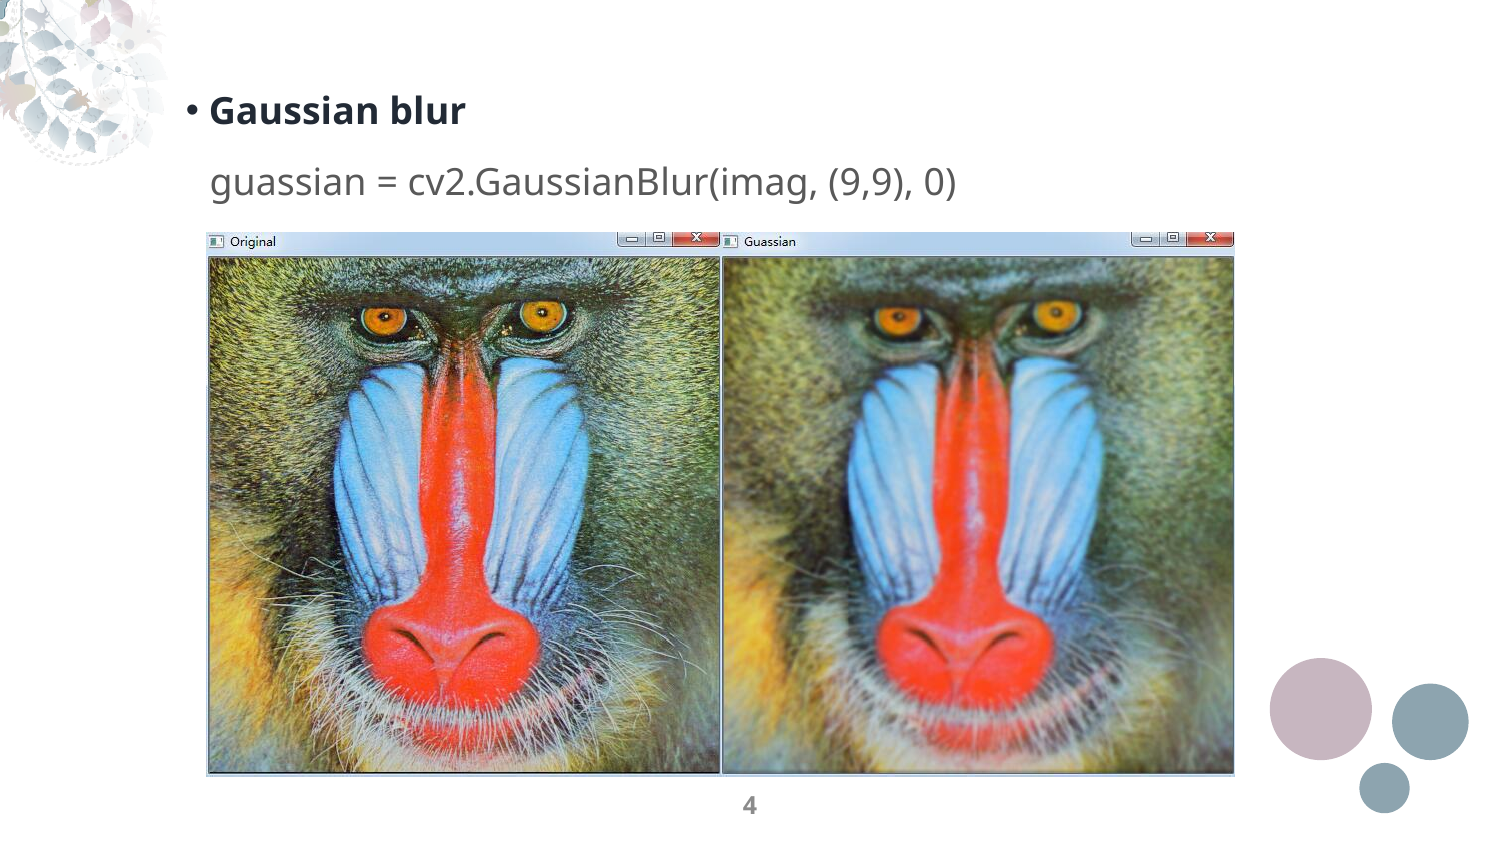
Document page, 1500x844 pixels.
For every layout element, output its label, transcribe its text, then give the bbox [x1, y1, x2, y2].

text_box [206, 232, 1235, 777]
text_box guassian = cv2.GaussianBlur(imag, (9,9), 0) [194, 150, 1199, 210]
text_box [1269, 657, 1469, 814]
picture [0, 0, 188, 180]
footer 4 [496, 782, 1004, 827]
text_box Gaussian blur [188, 79, 1294, 139]
